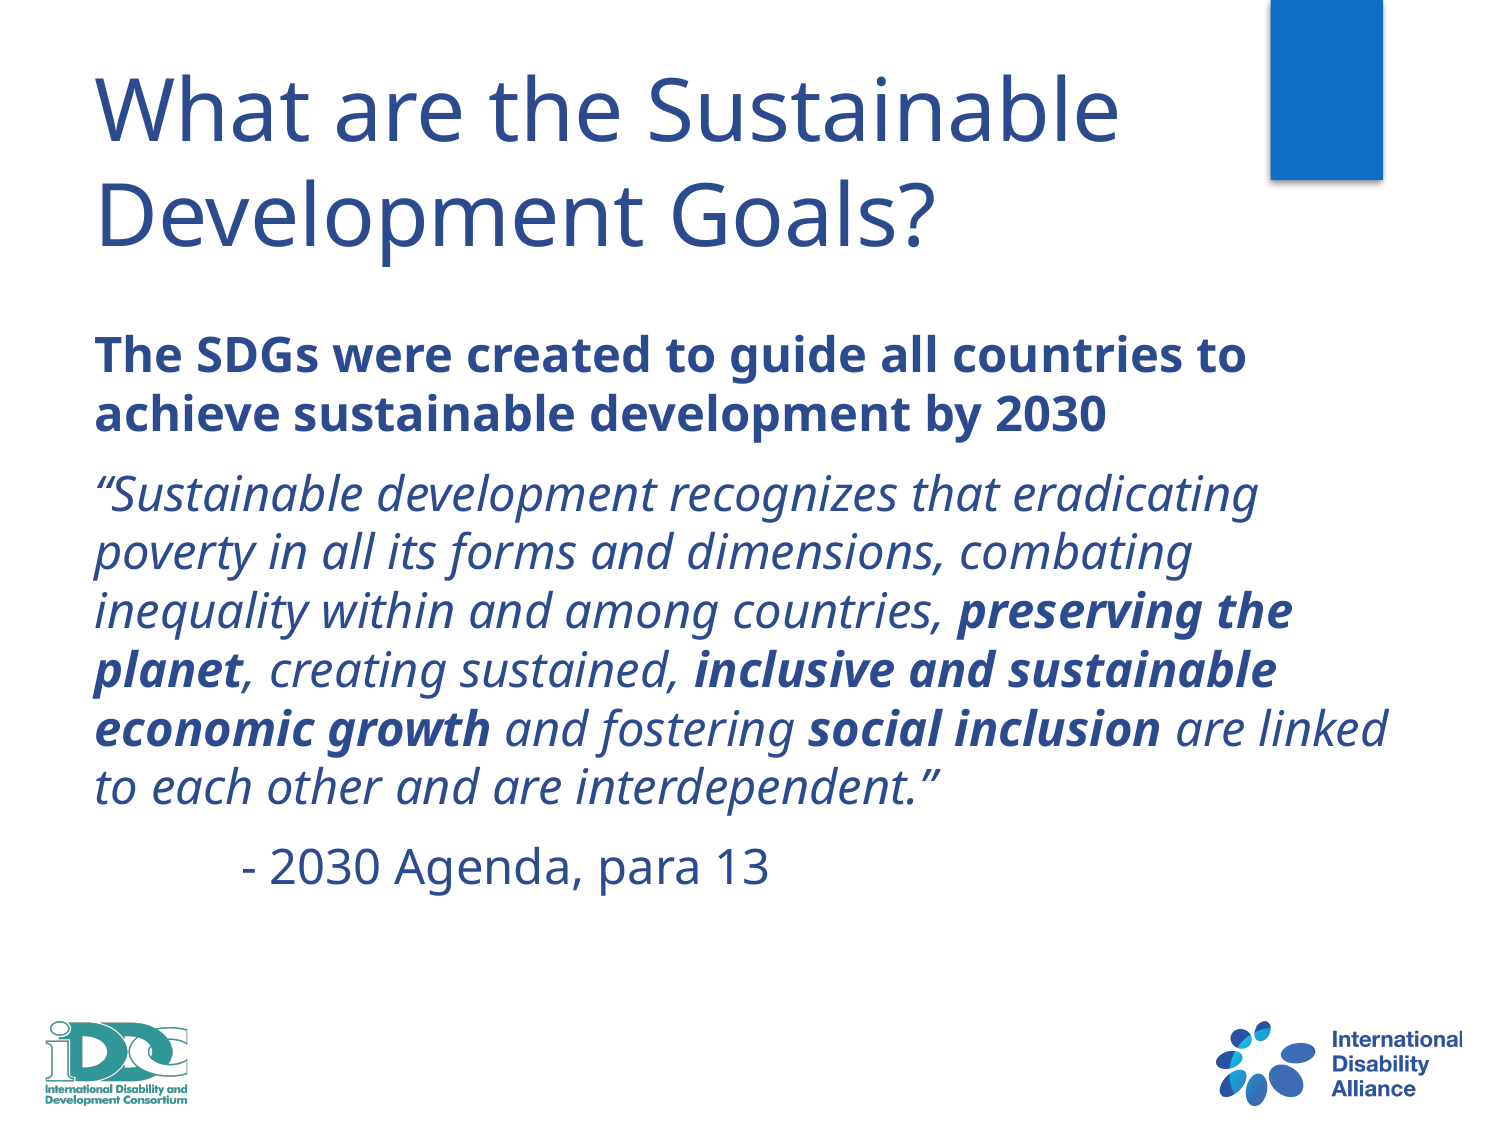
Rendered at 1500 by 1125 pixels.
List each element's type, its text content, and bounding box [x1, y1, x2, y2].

list The SDGs were created to guide all countries to achieve sustainable development by 2030 “Sustainable development recognizes that eradicating poverty in all its forms and dimensions, combating inequality within and among countries, preserving the planet, creating sustained, inclusive and sustainable economic growth and fostering social inclusion are linked to each other and are interdependent.” - 2030 Agenda, para 13 [79, 316, 1412, 1019]
title What are the Sustainable Development Goals? [79, 46, 1237, 277]
